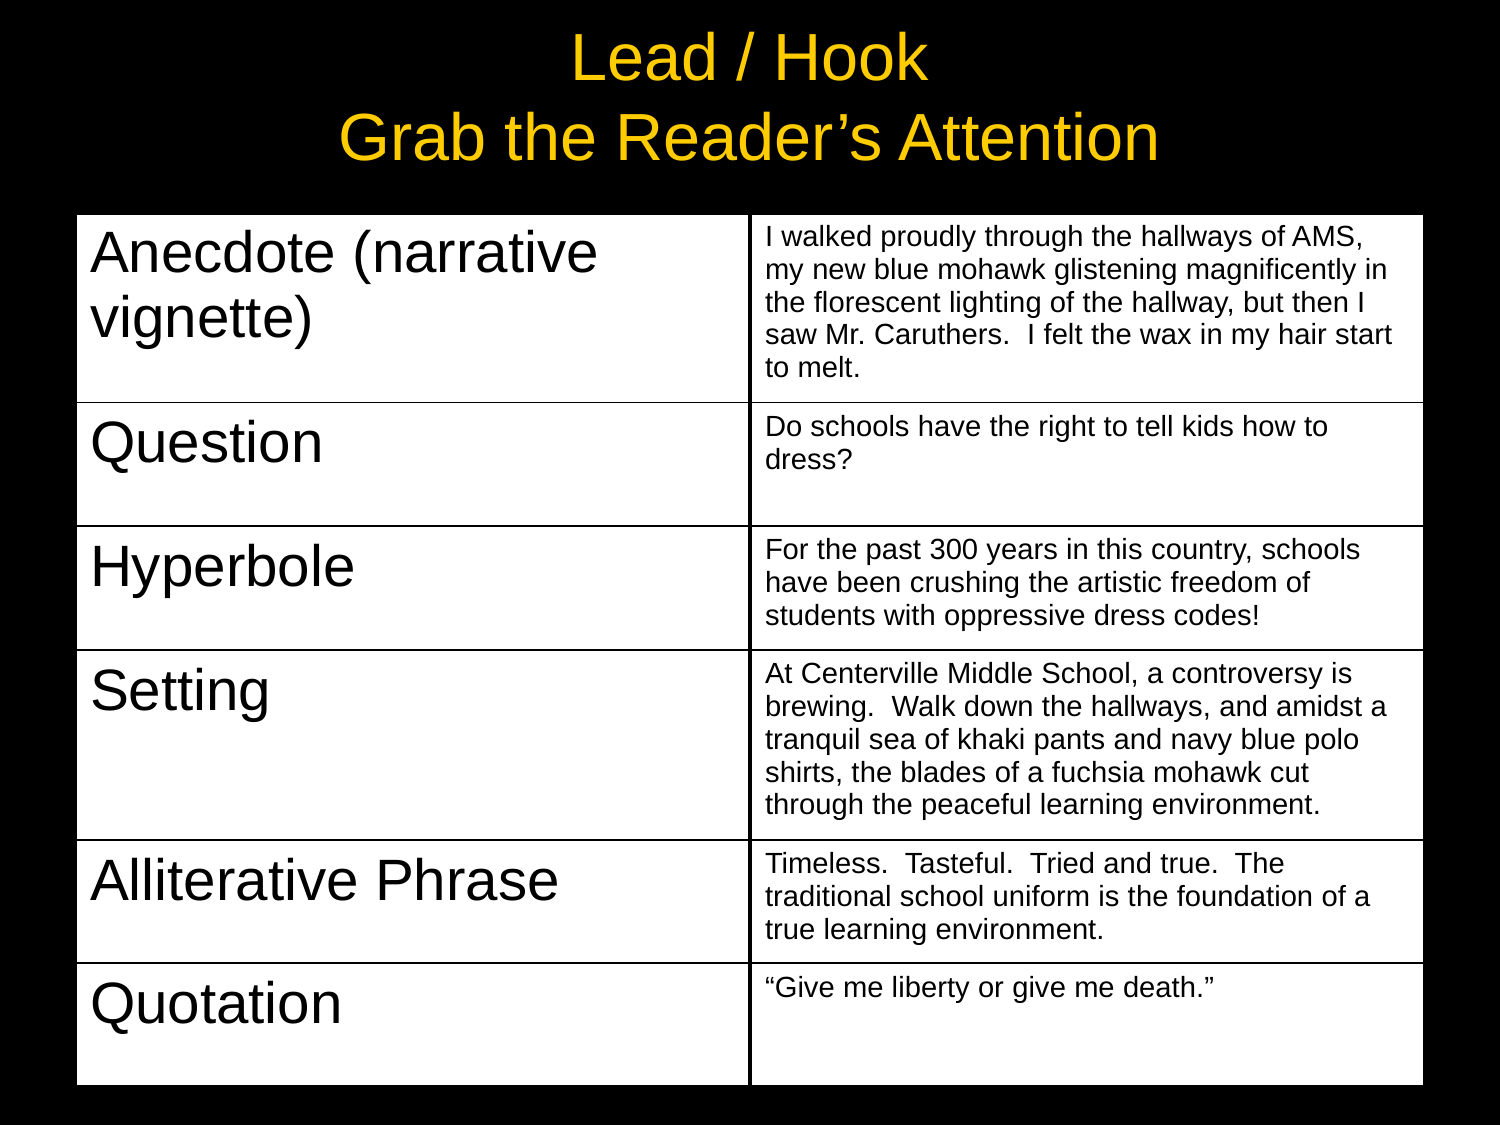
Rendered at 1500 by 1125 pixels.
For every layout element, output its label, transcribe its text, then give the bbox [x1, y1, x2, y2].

table_header I walked proudly through the hallways of AMS, my new blue mohawk glistening magnificently in the florescent lighting of the hallway, but then I saw Mr. Caruthers. I felt the wax in my hair start to melt. [752, 215, 1423, 402]
table_cell Hyperbole [77, 527, 748, 649]
table_cell Setting [77, 651, 748, 839]
table_cell Timeless. Tasteful. Tried and true. The traditional school uniform is the foundation of a true learning environment. [752, 841, 1423, 962]
table_cell For the past 300 years in this country, schools have been crushing the artistic freedom of students with oppressive dress codes! [752, 527, 1423, 649]
title Lead / Hook Grab the Reader’s Attention [75, 0, 1425, 188]
table_cell “Give me liberty or give me death.” [752, 964, 1423, 1085]
table_cell At Centerville Middle School, a controversy is brewing. Walk down the hallways, and amidst a tranquil sea of khaki pants and navy blue polo shirts, the blades of a fuchsia mohawk cut through the peaceful learning environment. [752, 651, 1423, 839]
table_cell Do schools have the right to tell kids how to dress? [752, 403, 1423, 525]
table_header Anecdote (narrative vignette) [77, 215, 748, 402]
table_cell Alliterative Phrase [77, 841, 748, 962]
table_cell Question [77, 403, 748, 525]
table_cell Quotation [77, 964, 748, 1085]
